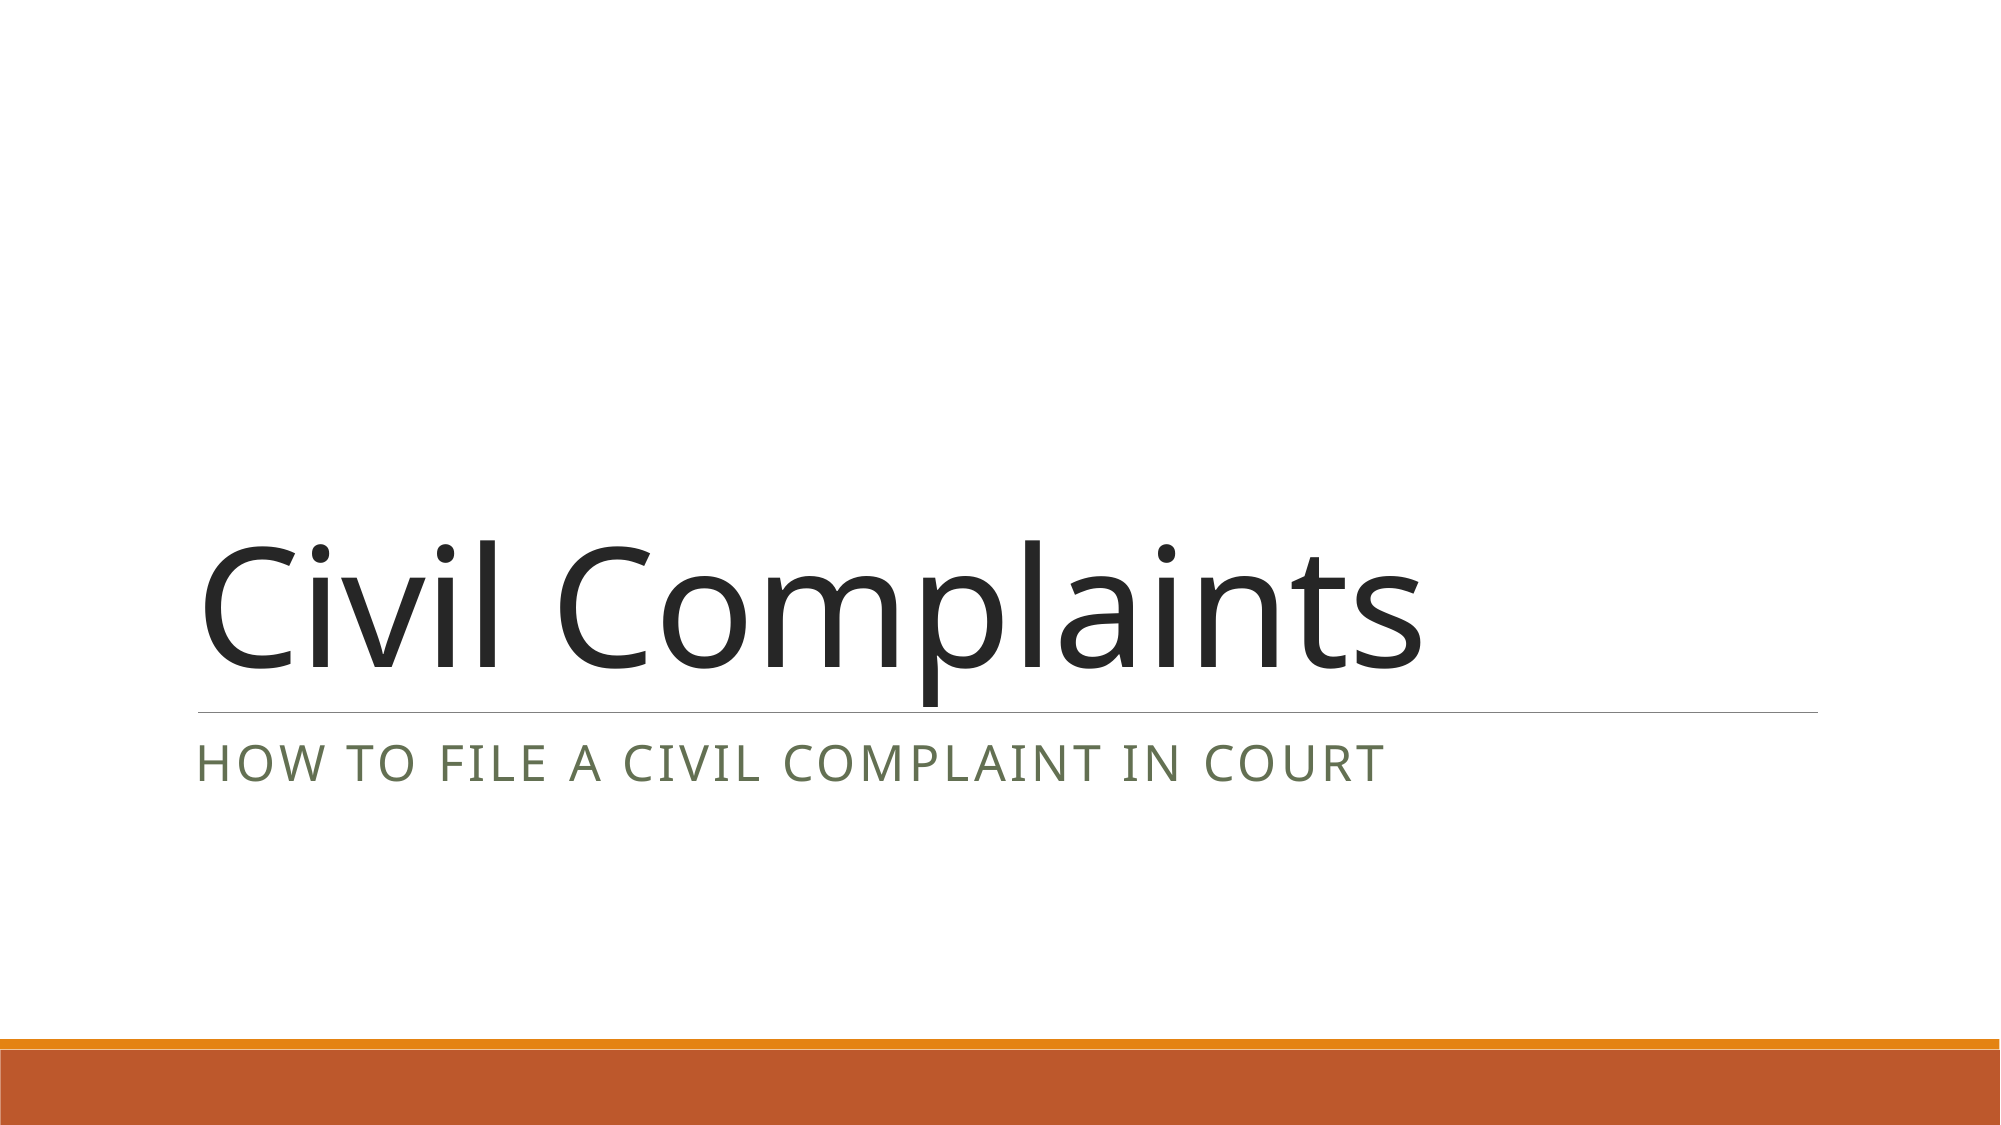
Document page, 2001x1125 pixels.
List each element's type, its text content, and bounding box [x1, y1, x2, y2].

subtitle How to File a Civil Complaint in Court [180, 730, 1831, 919]
title Civil Complaints [180, 124, 1830, 710]
